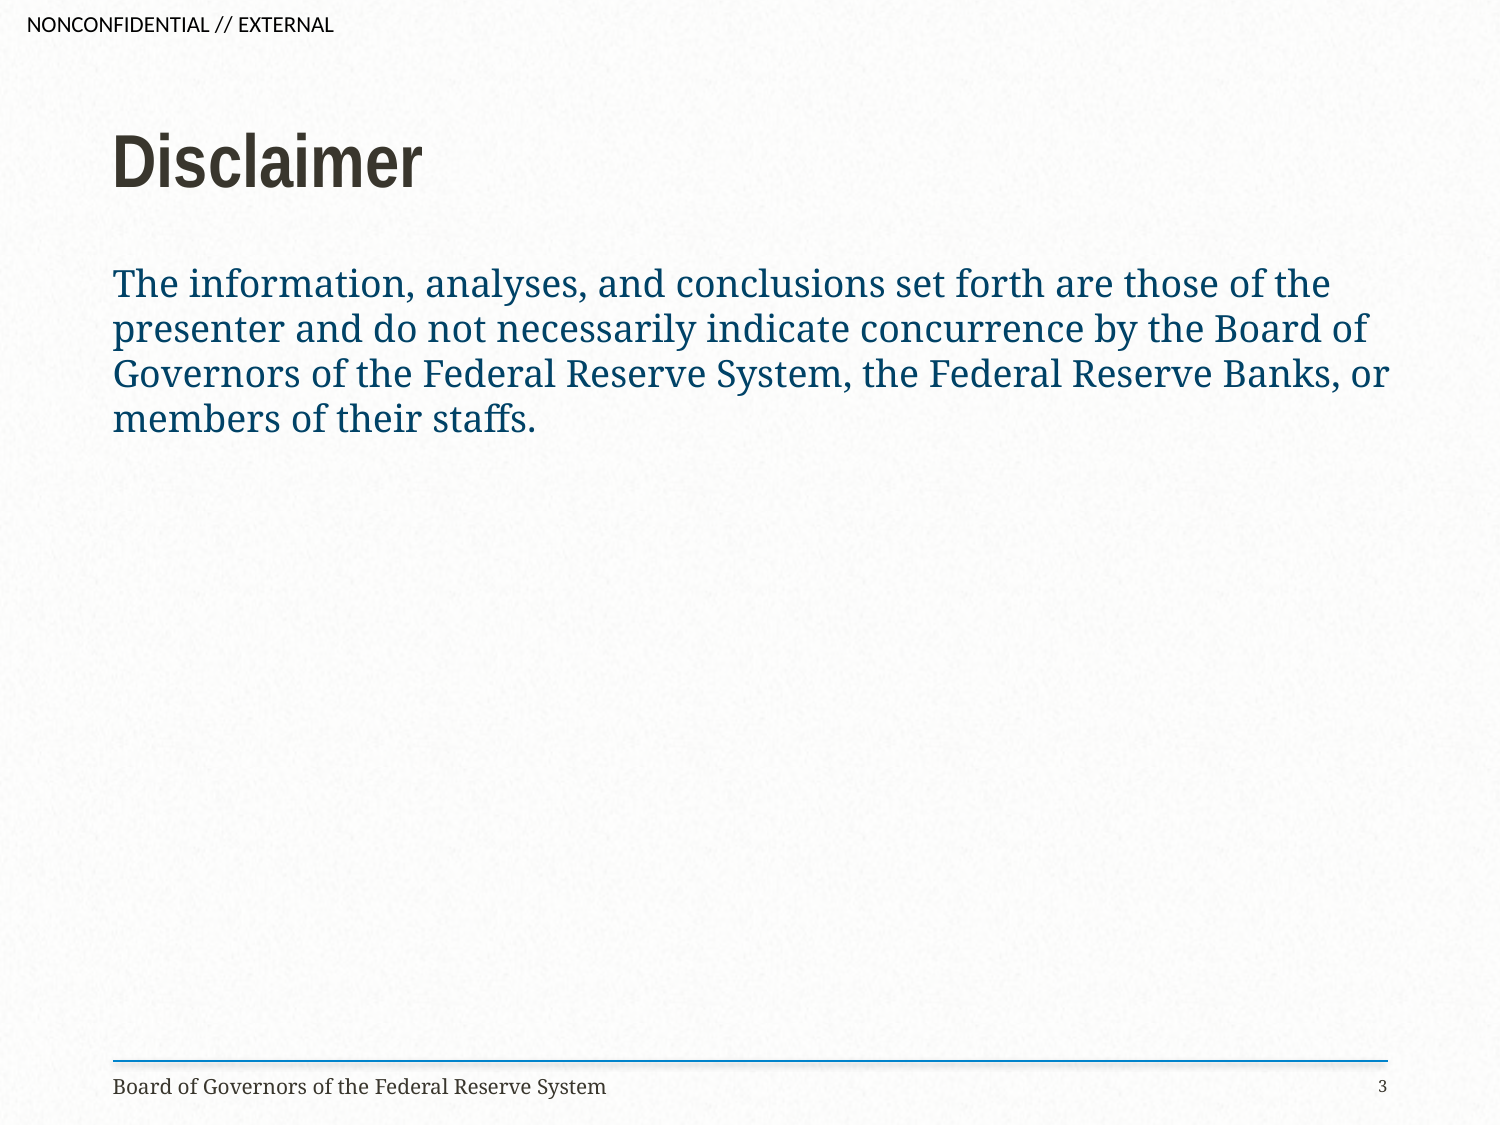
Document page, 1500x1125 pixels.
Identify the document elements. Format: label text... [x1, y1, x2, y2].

text_box The information, analyses, and conclusions set forth are those of the presenter and do not necessarily indicate concurrence by the Board of Governors of the Federal Reserve System, the Federal Reserve Banks, or members of their staffs. [112, 260, 1411, 1046]
title Disclaimer [112, 126, 1388, 219]
